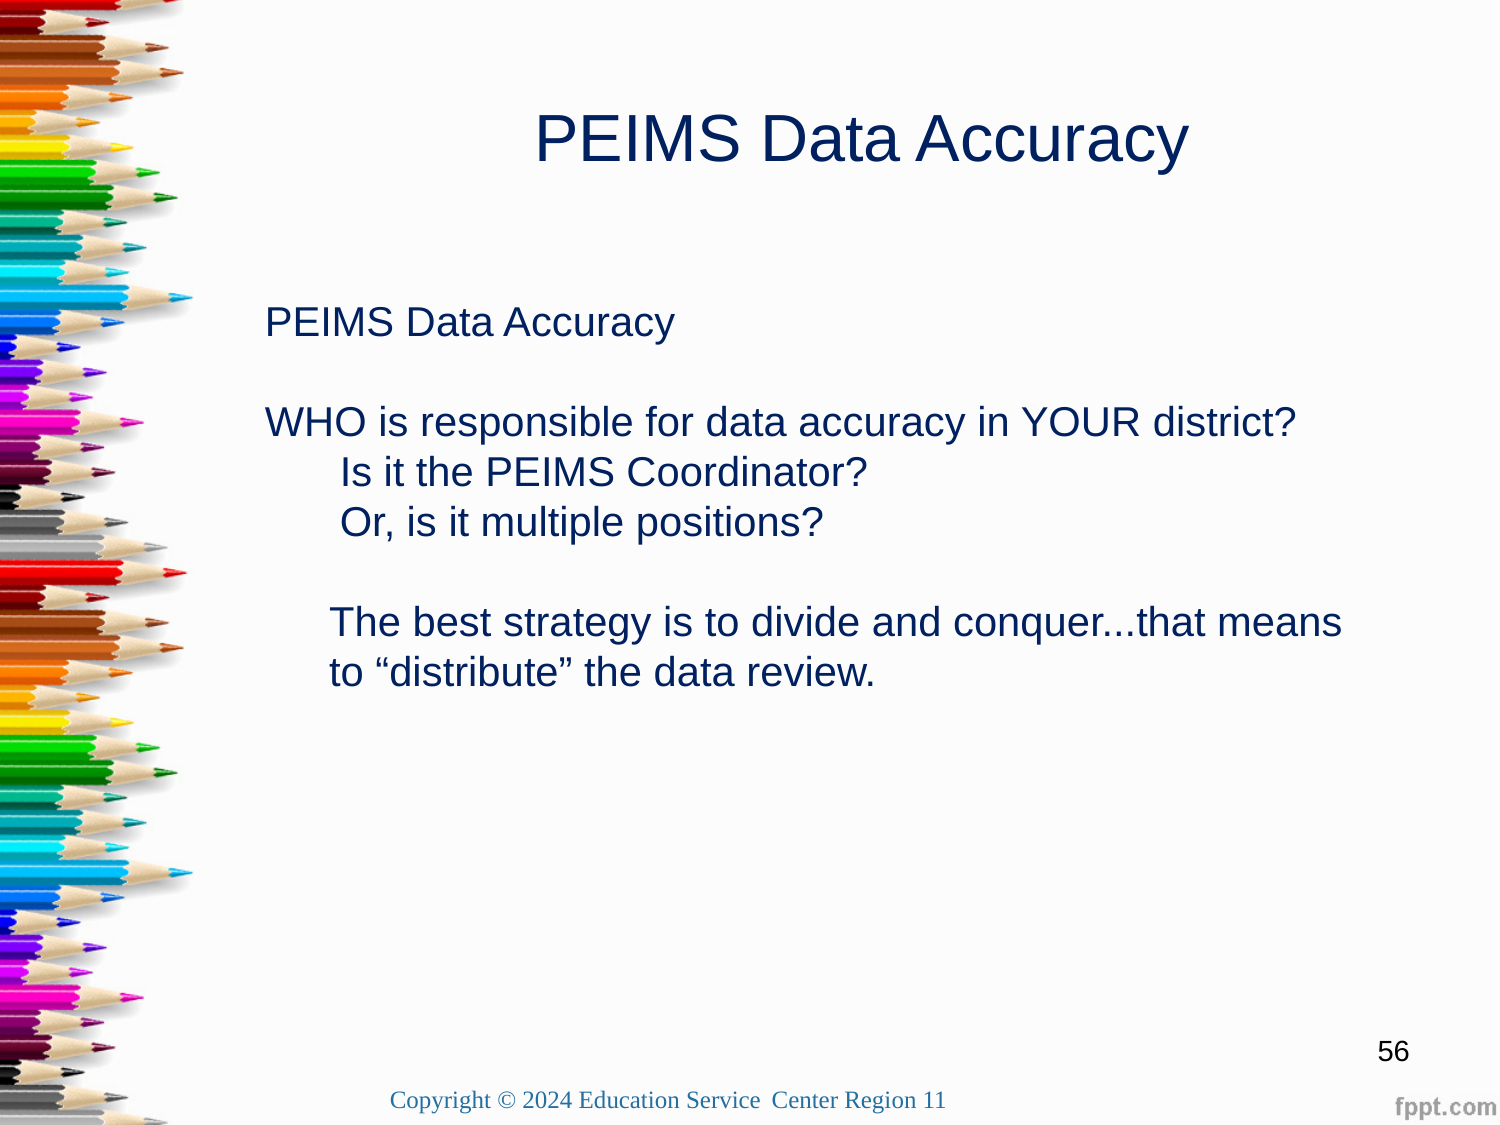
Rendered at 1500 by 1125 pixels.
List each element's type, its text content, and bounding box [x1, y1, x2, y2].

text_box PEIMS Data Accuracy WHO is responsible for data accuracy in YOUR district? Is it the PEIMS Coordinator? Or, is it multiple positions? The best strategy is to divide and conquer...that means to “distribute” the data review. [249, 287, 1400, 703]
slide_number 56 [1074, 1024, 1425, 1103]
text_box Copyright © 2024 Education Service Center Region 11 [299, 1059, 1050, 1125]
picture [0, 0, 1500, 1125]
text_box PEIMS Data Accuracy [350, 87, 1375, 183]
